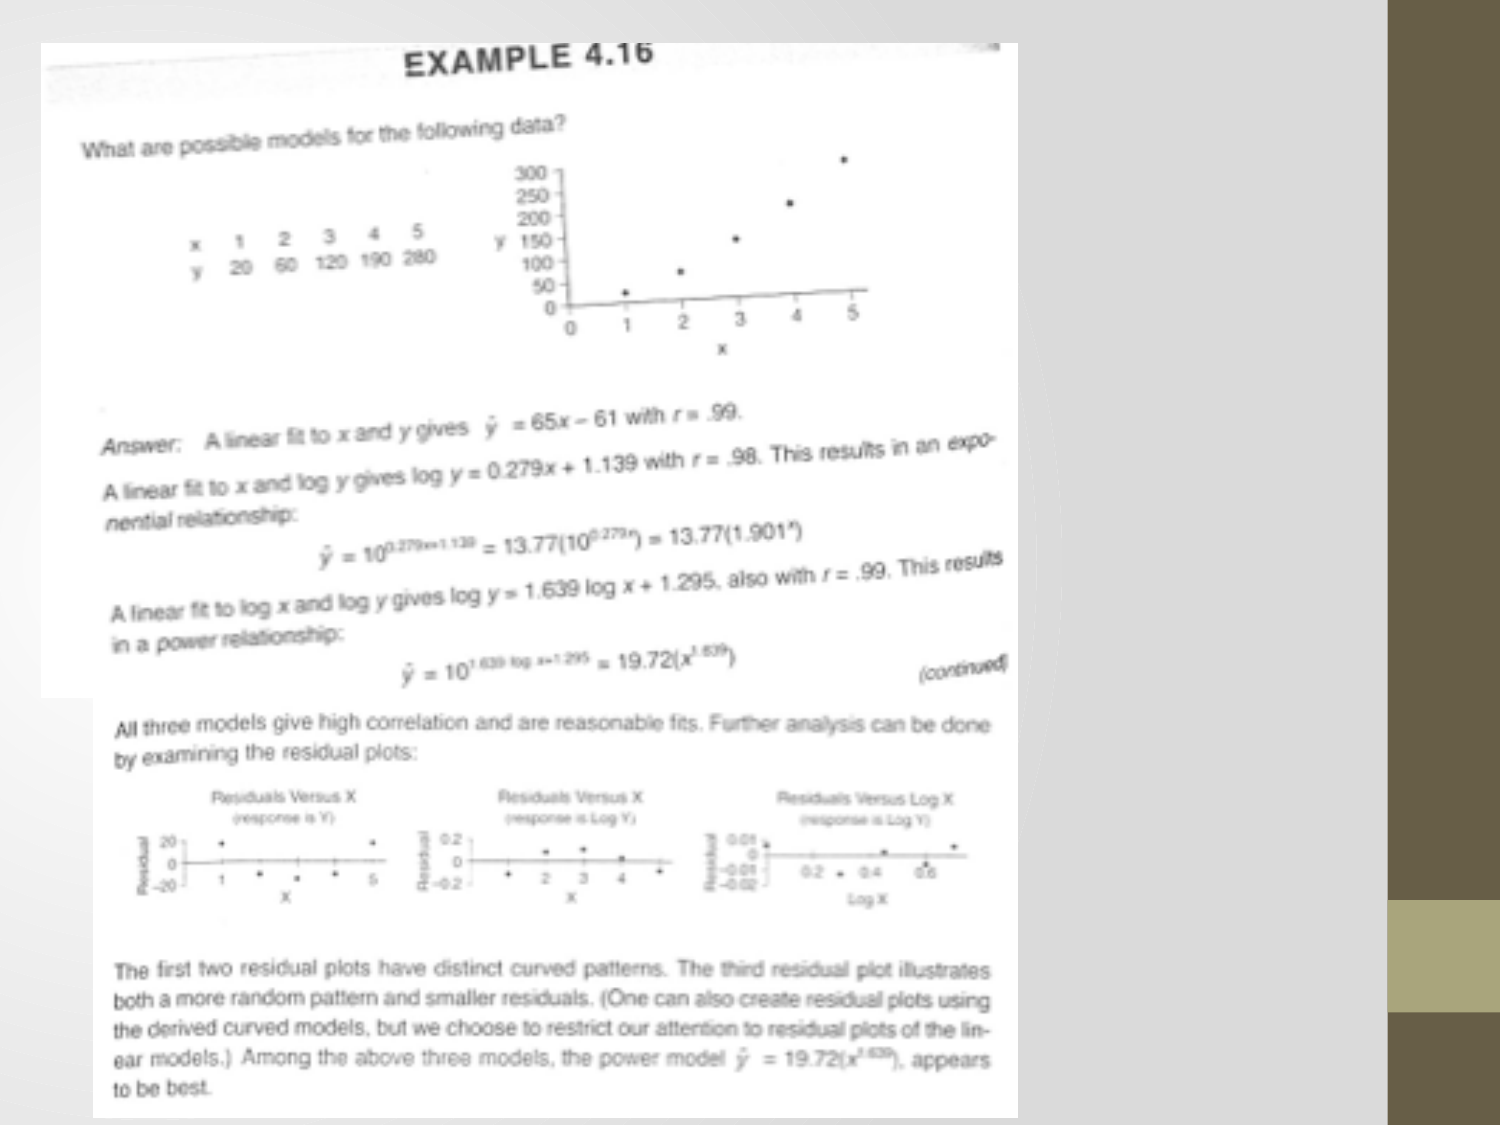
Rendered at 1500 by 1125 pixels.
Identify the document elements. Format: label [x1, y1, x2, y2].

picture [41, 42, 1018, 1119]
